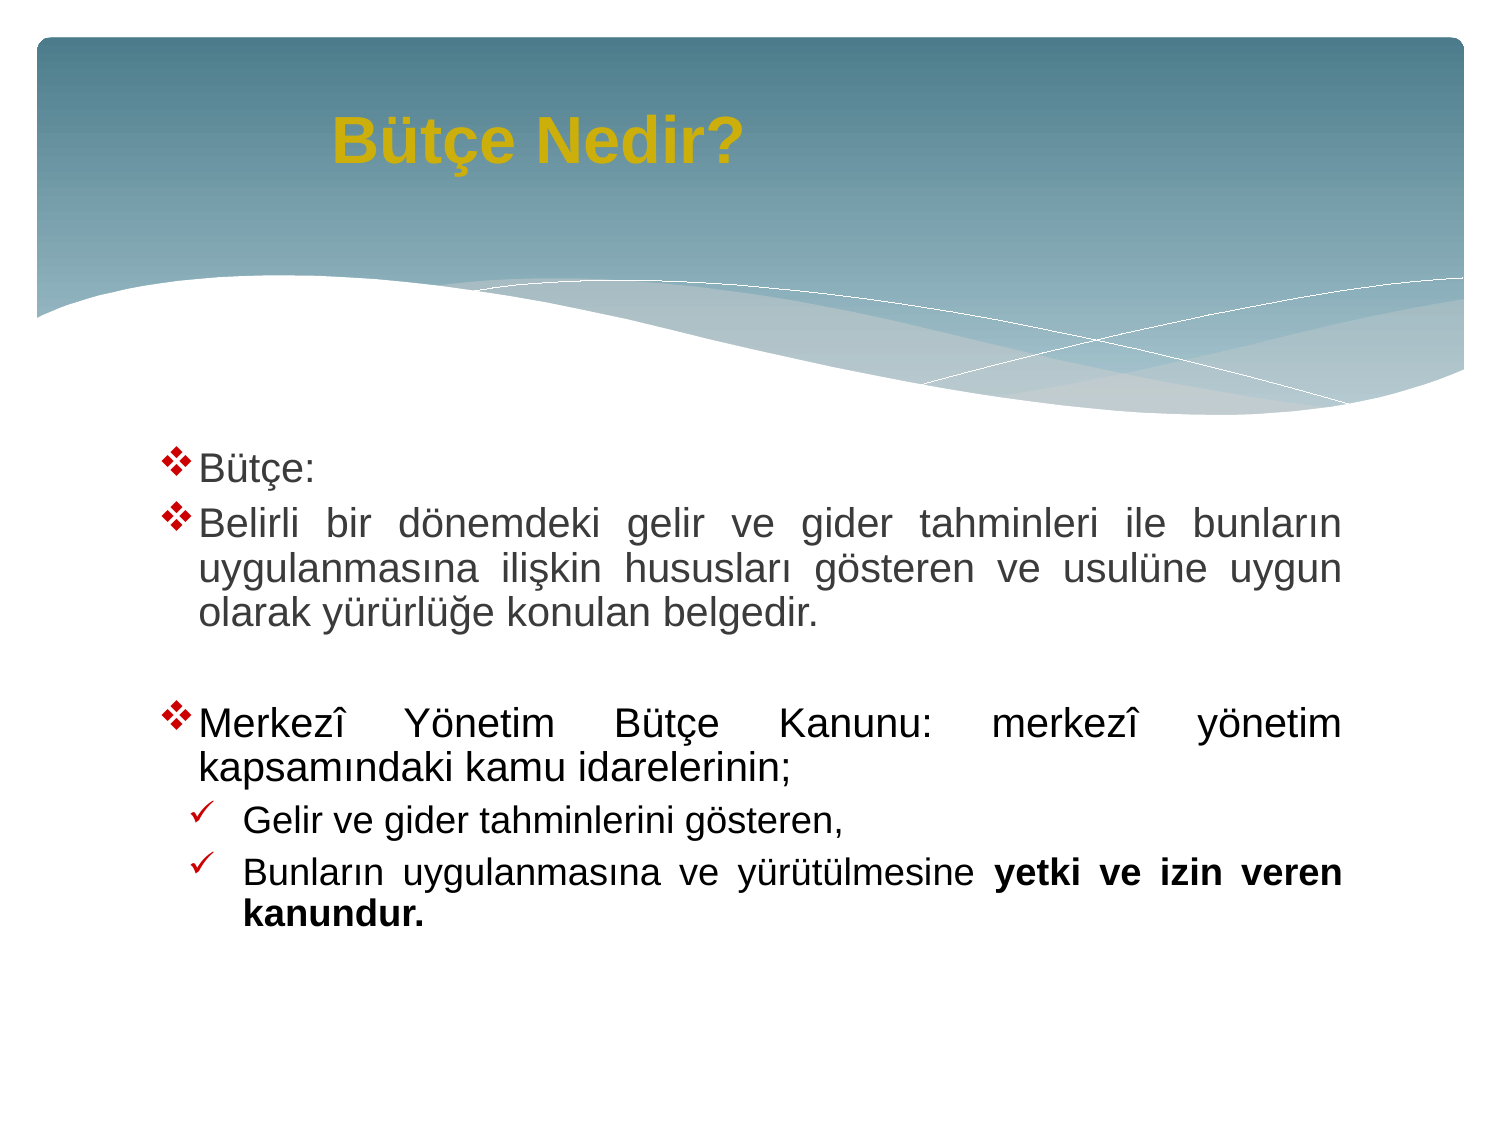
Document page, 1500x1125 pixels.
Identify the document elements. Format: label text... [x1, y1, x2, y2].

list Bütçe: Belirli bir dönemdeki gelir ve gider tahminleri ile bunların uygulanmasına ilişkin hususları gösteren ve usulüne uygun olarak yürürlüğe konulan belgedir. Merkezî Yönetim Bütçe Kanunu: merkezî yönetim kapsamındaki kamu idarelerinin; Gelir ve gider tahminlerini gösteren, Bunların uygulanmasına ve yürütülmesine yetki ve izin veren kanundur. [143, 438, 1359, 1005]
title Bütçe Nedir? [243, 37, 835, 237]
